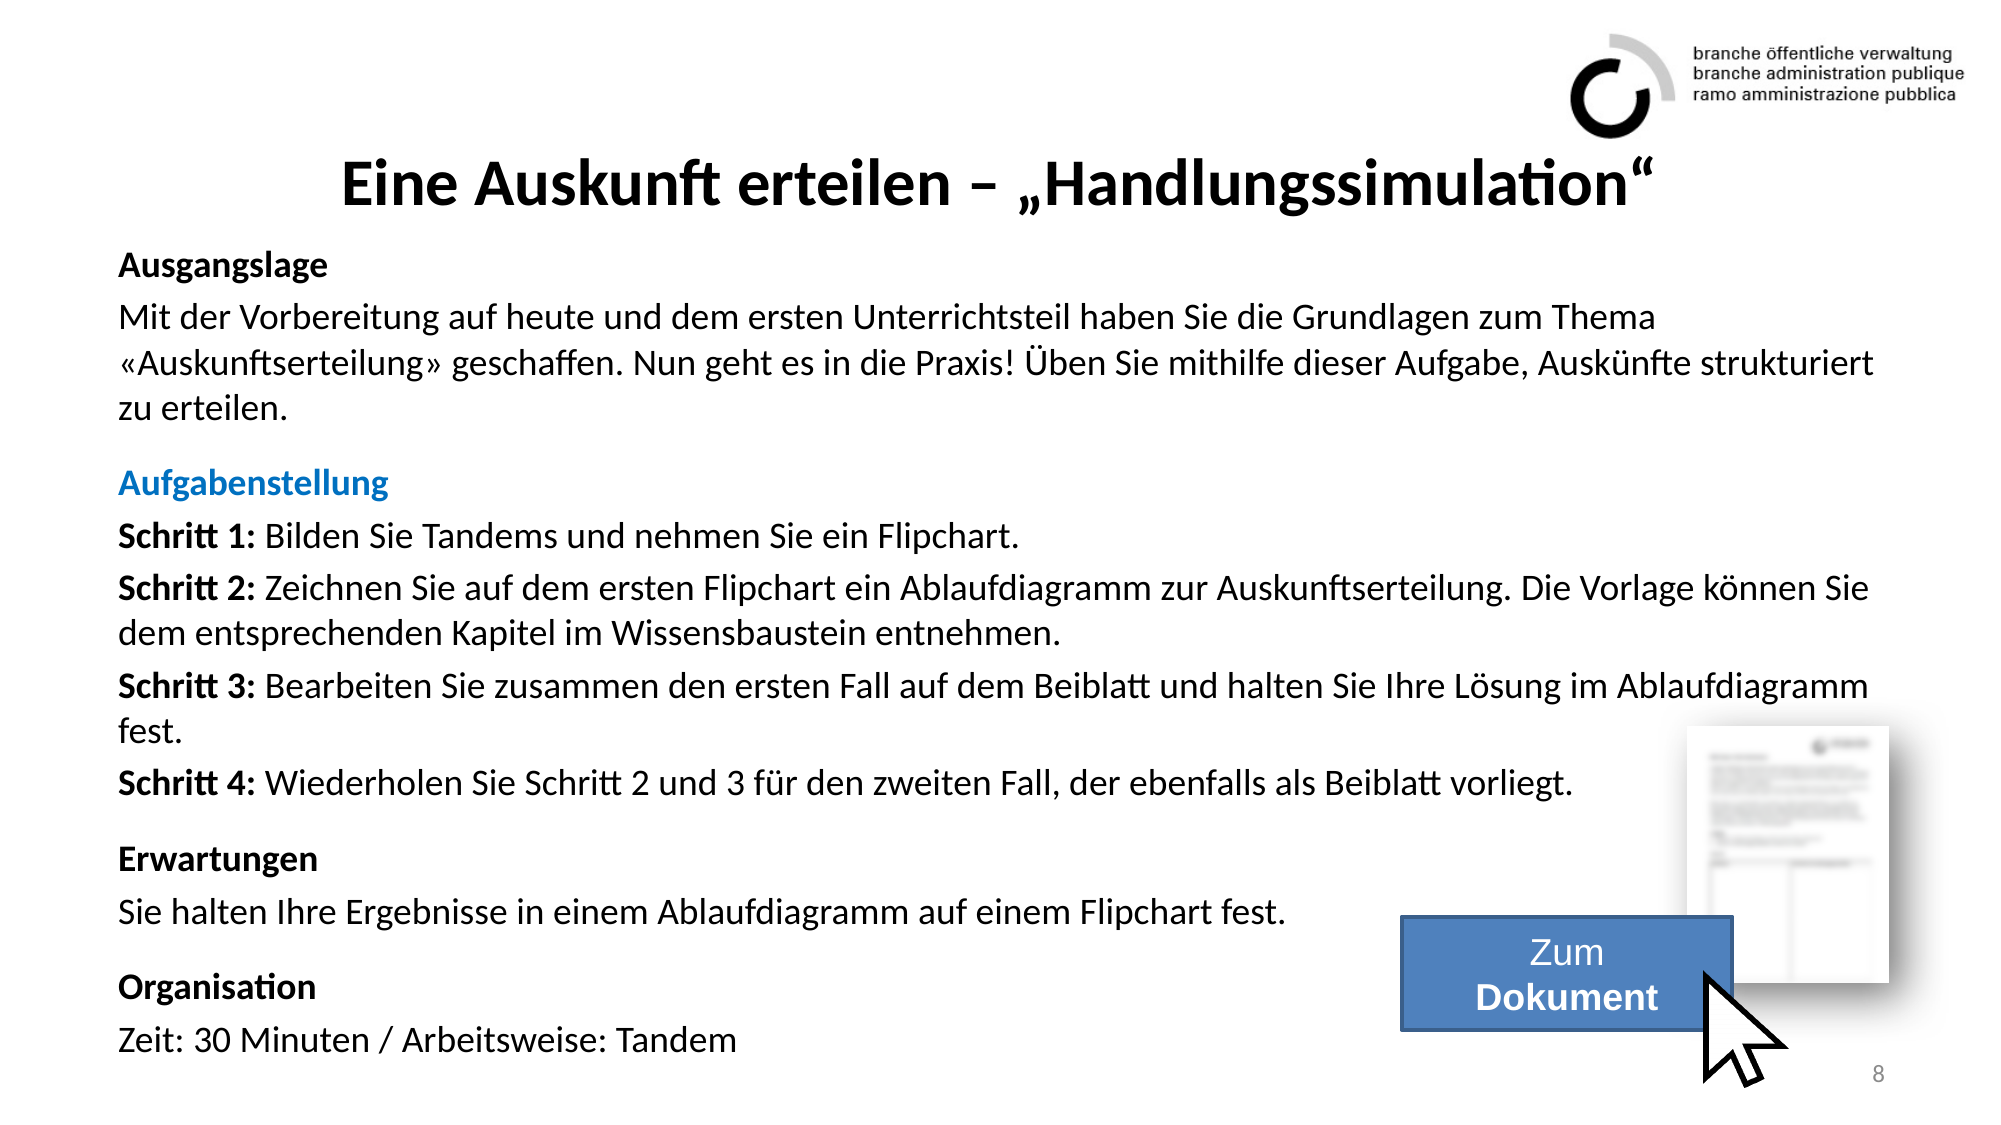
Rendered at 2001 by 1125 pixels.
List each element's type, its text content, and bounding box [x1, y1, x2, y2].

text_box Zum Dokument [1400, 915, 1697, 1032]
title Eine Auskunft erteilen – „Handlungssimulation“ [99, 125, 1900, 233]
picture [1566, 28, 1975, 147]
list Ausgangslage Mit der Vorbereitung auf heute und dem ersten Unterrichtsteil haben Sie die Grundlagen zum Thema «Auskunftserteilung» geschaffen. Nun geht es in die Praxis! Üben Sie mithilfe dieser Aufgabe, Auskünfte strukturiert zu erteilen. Aufgabenstellung Schritt 1: Bilden Sie Tandems und nehmen Sie ein Flipchart. Schritt 2: Zeichnen Sie auf dem ersten Flipchart ein Ablaufdiagramm zur Auskunftserteilung. Die Vorlage können Sie dem entsprechenden Kapitel im Wissensbaustein entnehmen. Schritt 3: Bearbeiten Sie zusammen den ersten Fall auf dem Beiblatt und halten Sie Ihre Lösung im Ablaufdiagramm fest. Schritt 4: Wiederholen Sie Schritt 2 und 3 für den zweiten Fall, der ebenfalls als Beiblatt vorliegt. Erwartungen Sie halten Ihre Ergebnisse in einem Ablaufdiagramm auf einem Flipchart fest. Organisation Zeit: 30 Minuten / Arbeitsweise: Tandem [103, 232, 1904, 975]
picture [1687, 726, 1889, 1088]
slide_number 8 [1433, 1042, 1900, 1103]
